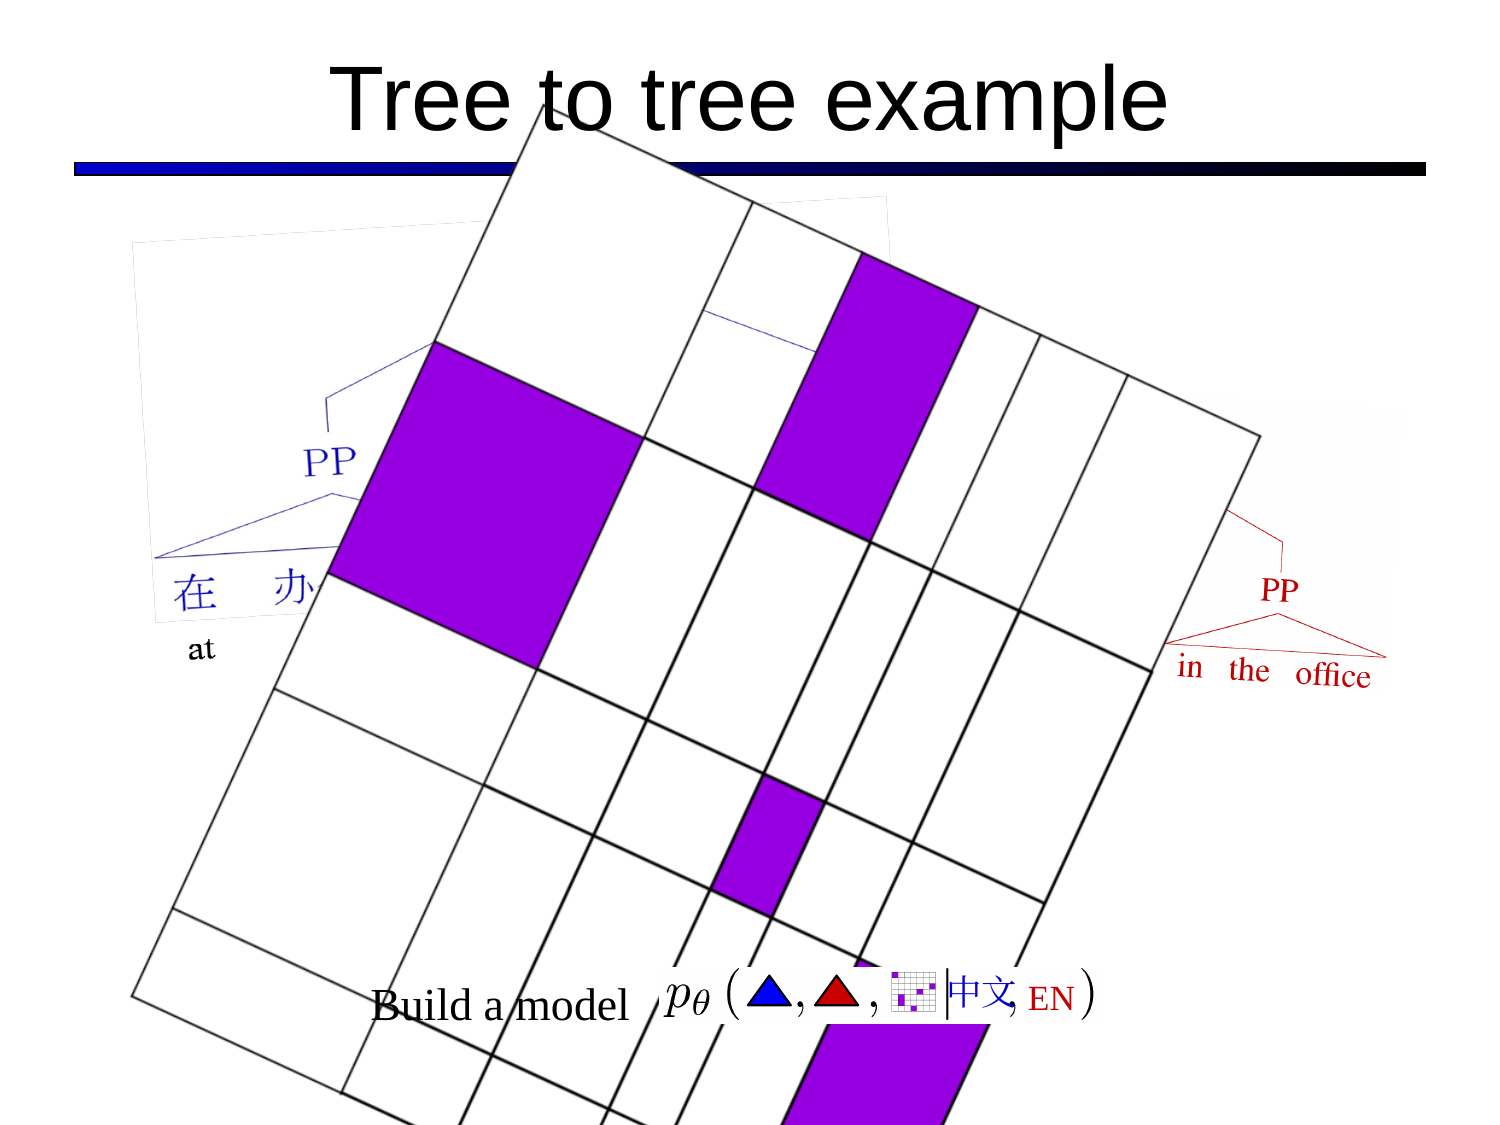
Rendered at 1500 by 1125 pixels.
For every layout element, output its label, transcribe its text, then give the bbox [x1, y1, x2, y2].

picture [118, 188, 1403, 1125]
title Tree to tree example [75, 0, 1425, 188]
